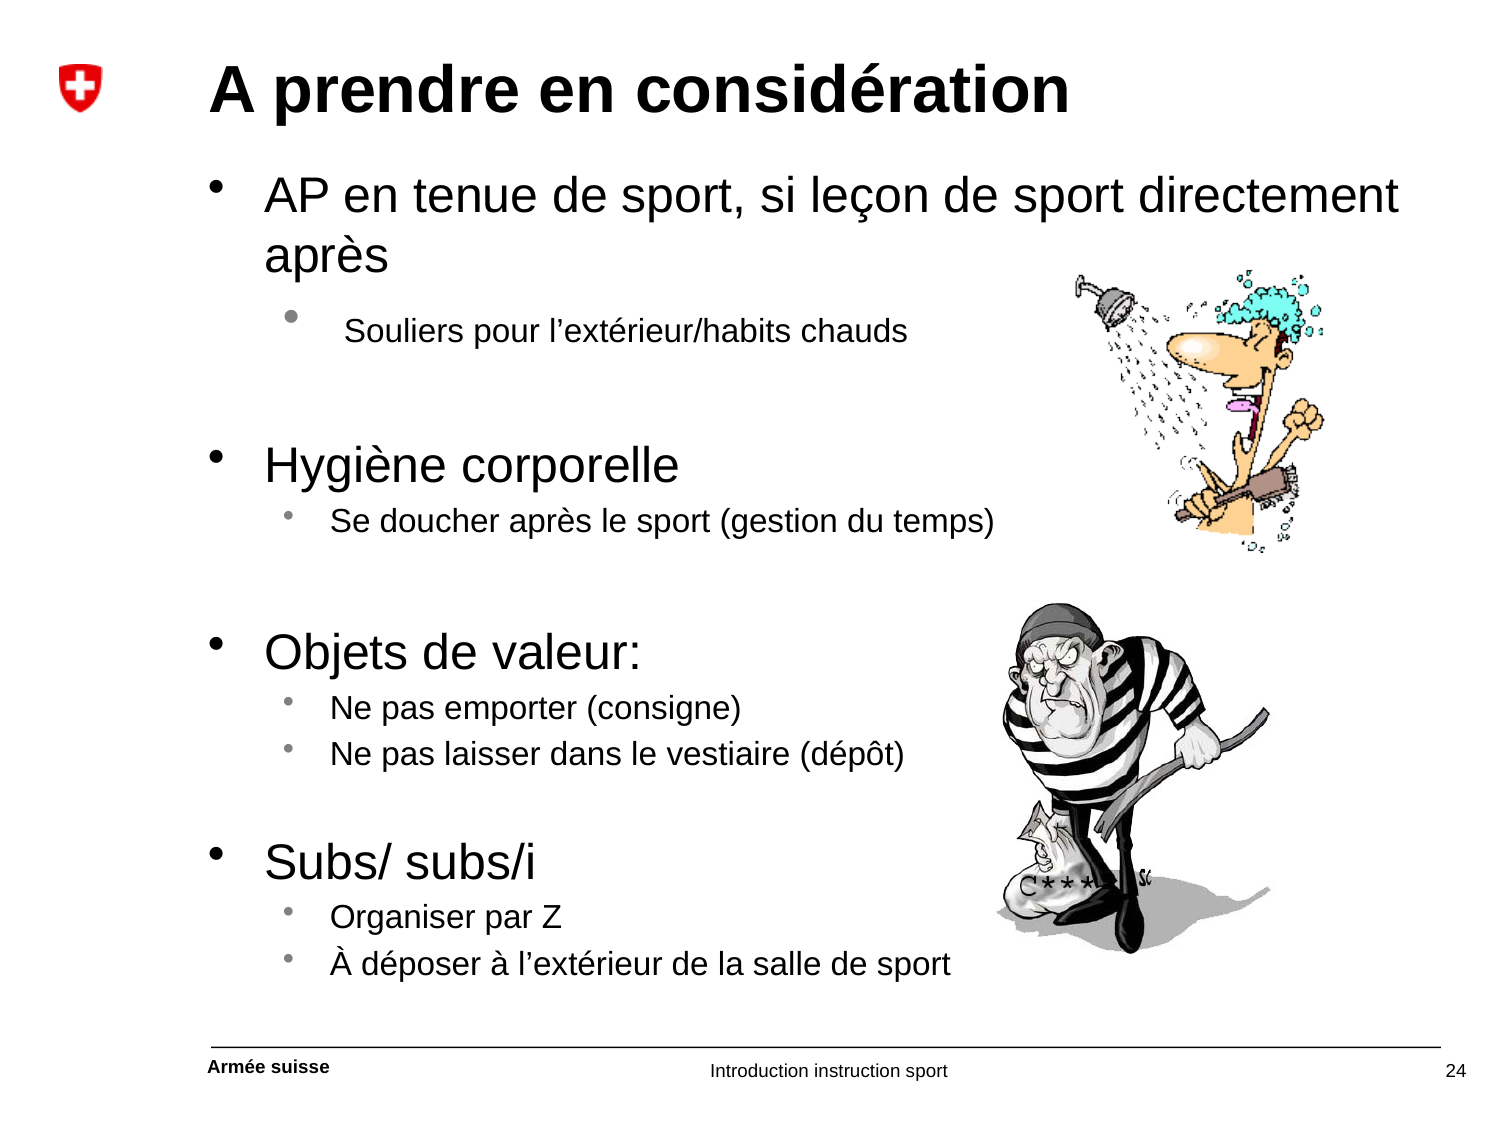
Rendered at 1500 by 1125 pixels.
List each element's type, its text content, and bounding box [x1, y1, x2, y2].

title A prendre en considération [208, 45, 1432, 162]
picture [986, 591, 1280, 961]
picture [1074, 266, 1329, 554]
text_box AP en tenue de sport, si leçon de sport directement après Souliers pour l’extérieur/habits chauds Hygiène corporelle Se doucher après le sport (gestion du temps) Objets de valeur: Ne pas emporter (consigne) Ne pas laisser dans le vestiaire (dépôt) Subs/ subs/i Organiser par Z À déposer à l’extérieur de la salle de sport [207, 162, 1472, 983]
picture [59, 64, 103, 114]
